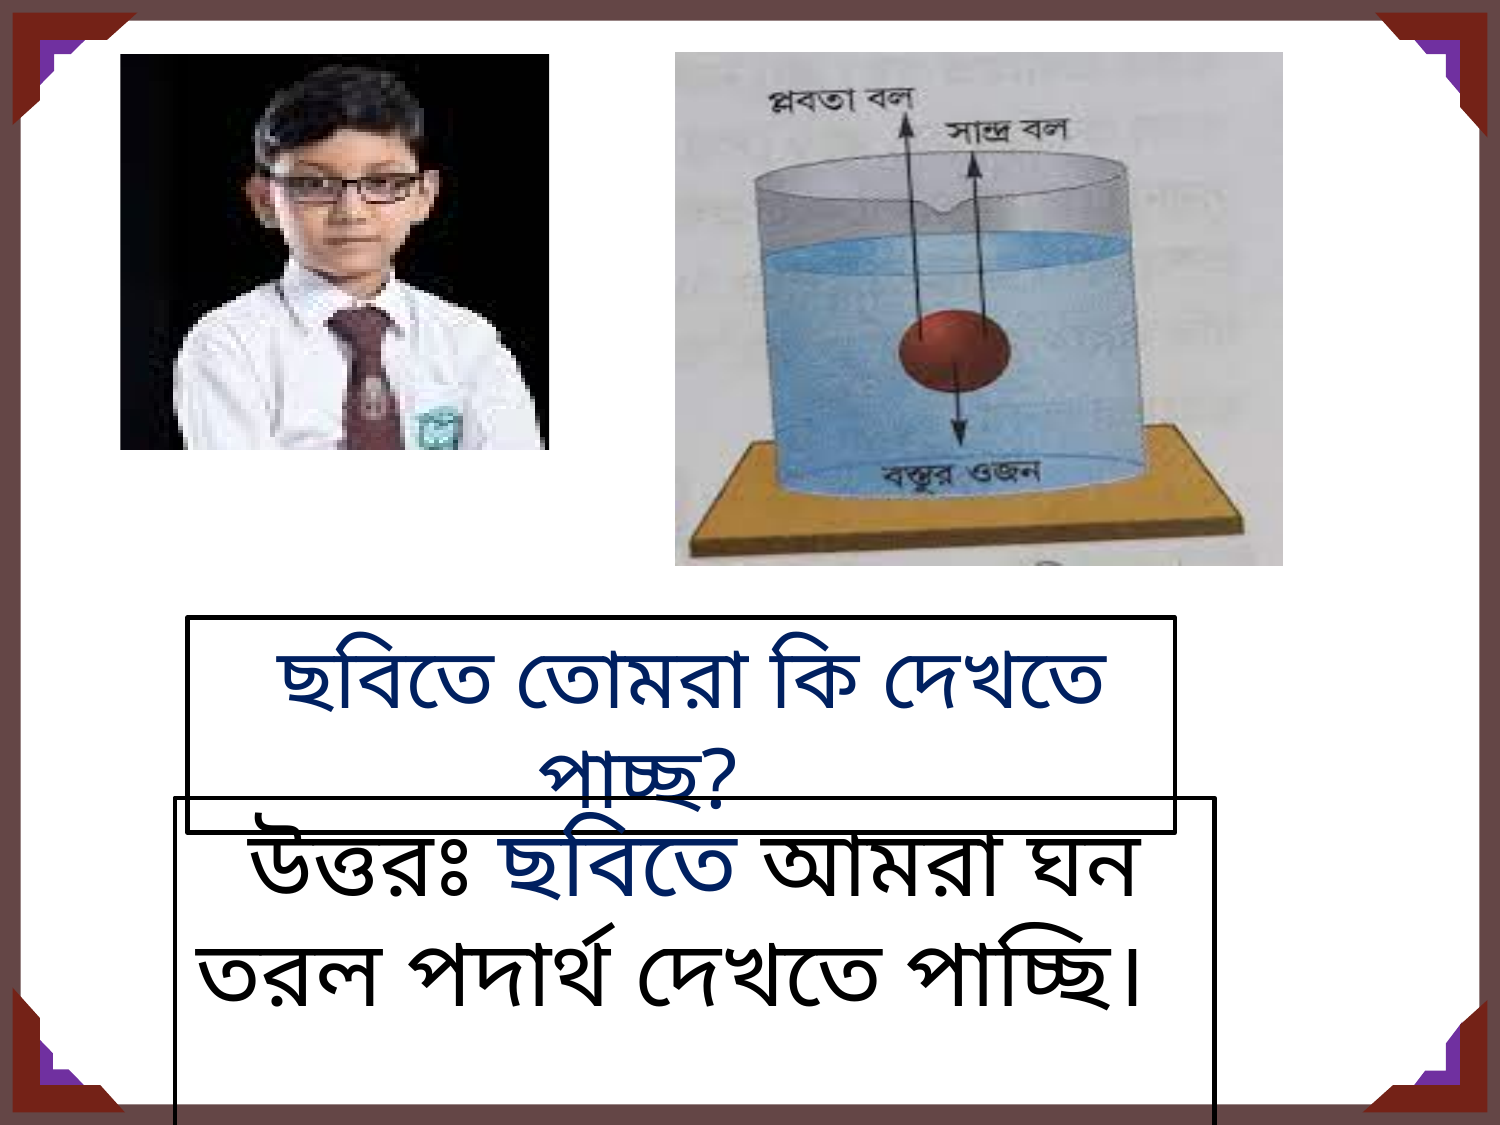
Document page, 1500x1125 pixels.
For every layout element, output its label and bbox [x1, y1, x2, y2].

picture [674, 52, 1283, 566]
picture [120, 54, 550, 450]
text_box [0, 0, 1500, 1125]
